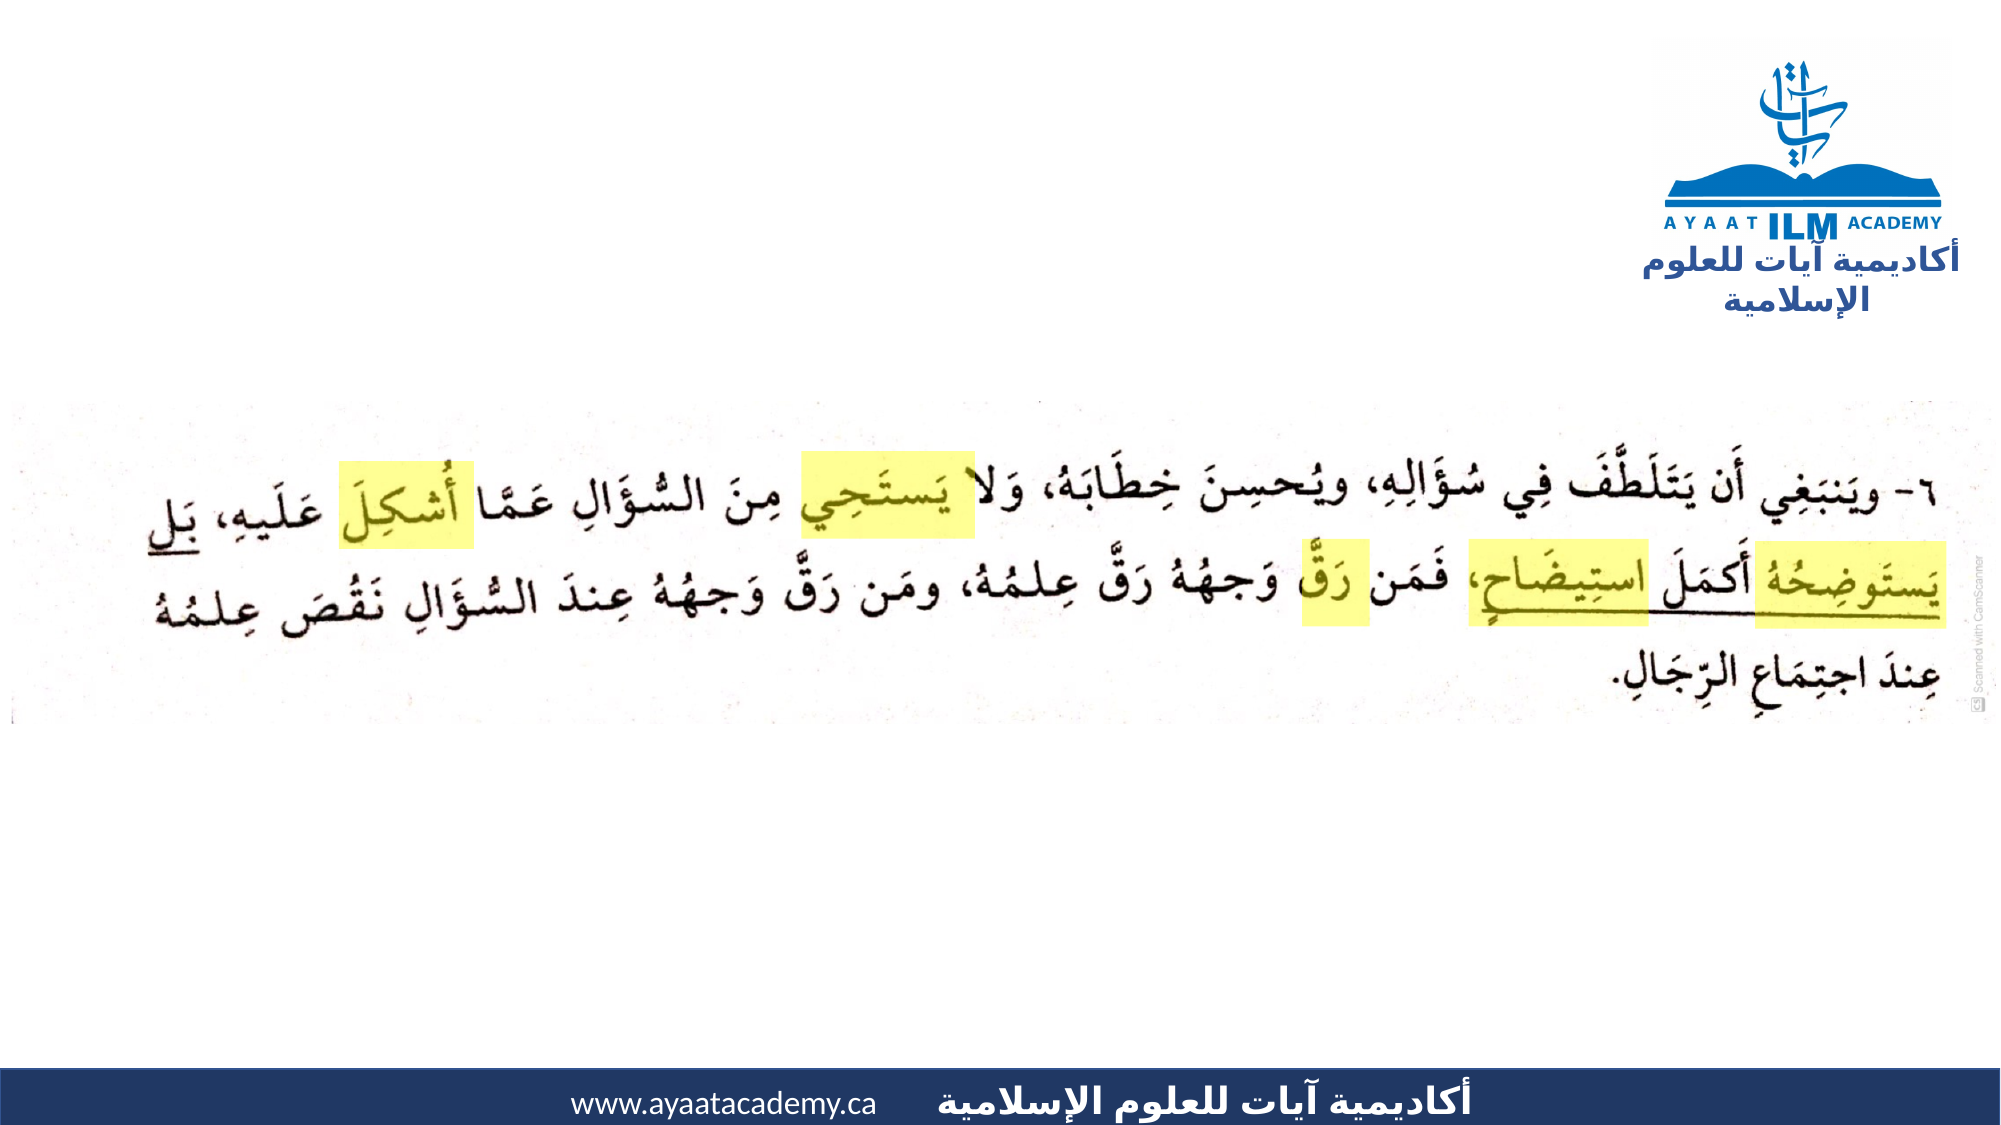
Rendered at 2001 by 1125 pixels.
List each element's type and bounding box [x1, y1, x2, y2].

text_box [1468, 538, 1649, 627]
text_box [801, 451, 842, 539]
picture [1651, 37, 1952, 257]
picture [14, 0, 1995, 1125]
text_box [1302, 538, 1370, 627]
text_box [338, 461, 474, 549]
text_box [1755, 541, 1947, 629]
